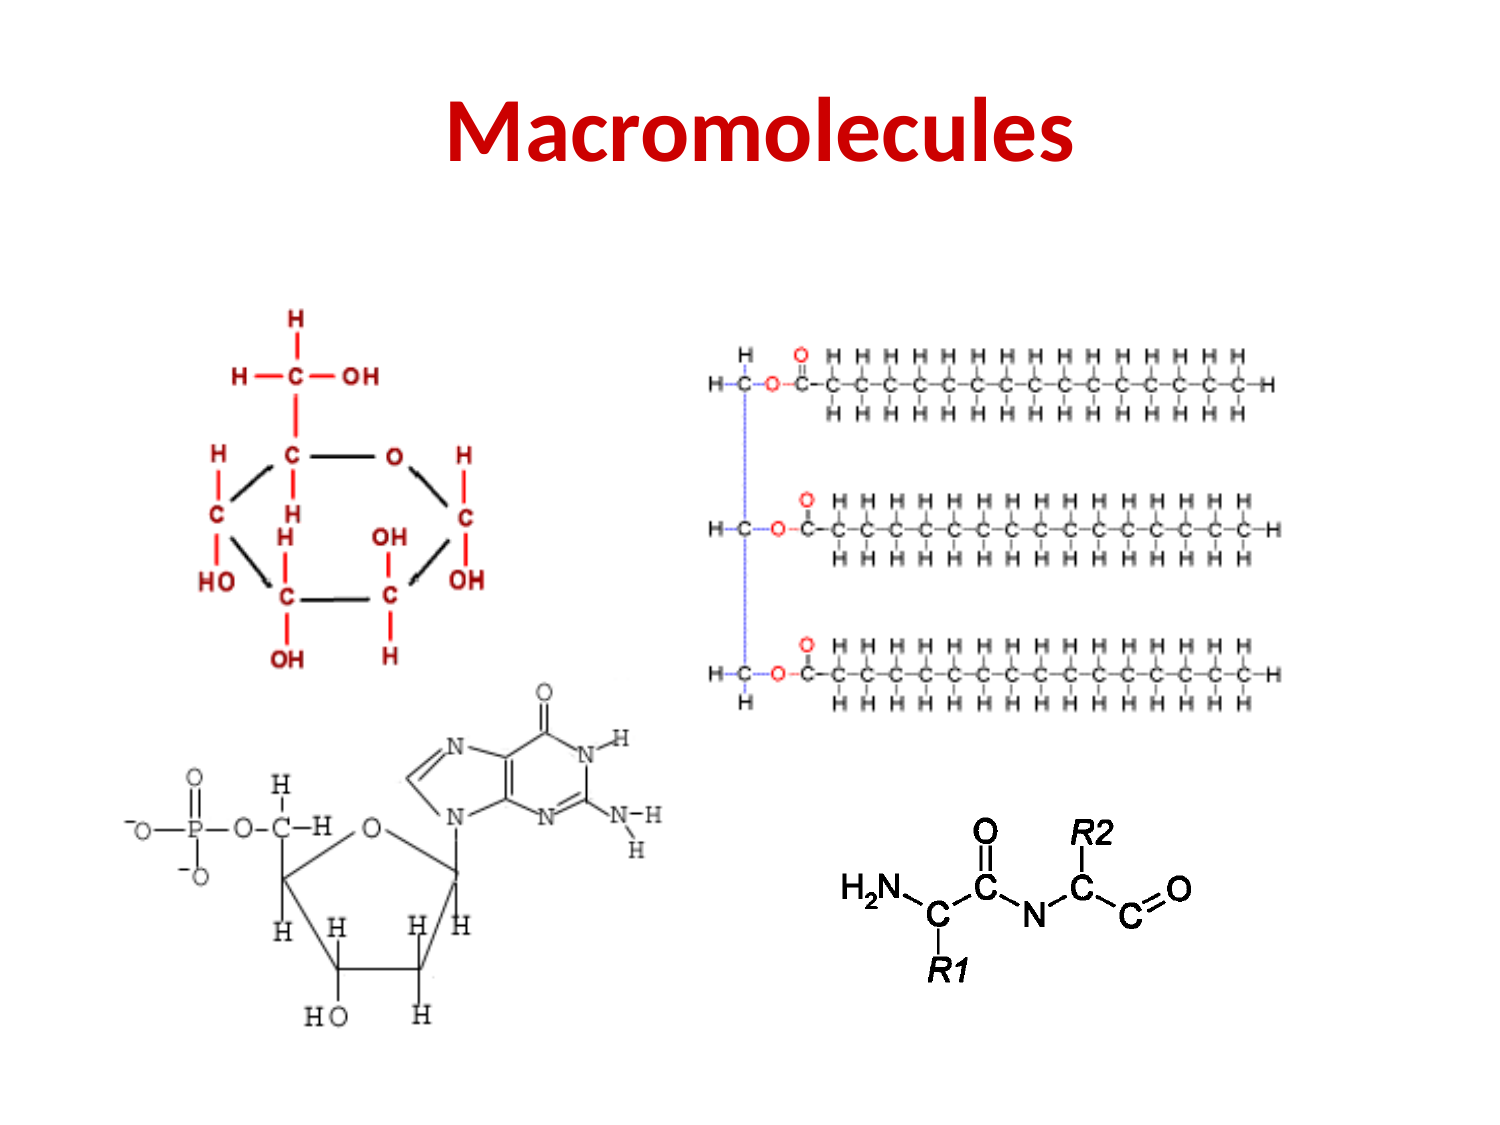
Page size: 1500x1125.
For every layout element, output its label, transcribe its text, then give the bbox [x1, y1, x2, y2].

picture [112, 299, 676, 1037]
picture [837, 812, 1196, 988]
picture [687, 324, 1301, 738]
title Macromolecules [75, 45, 1425, 233]
